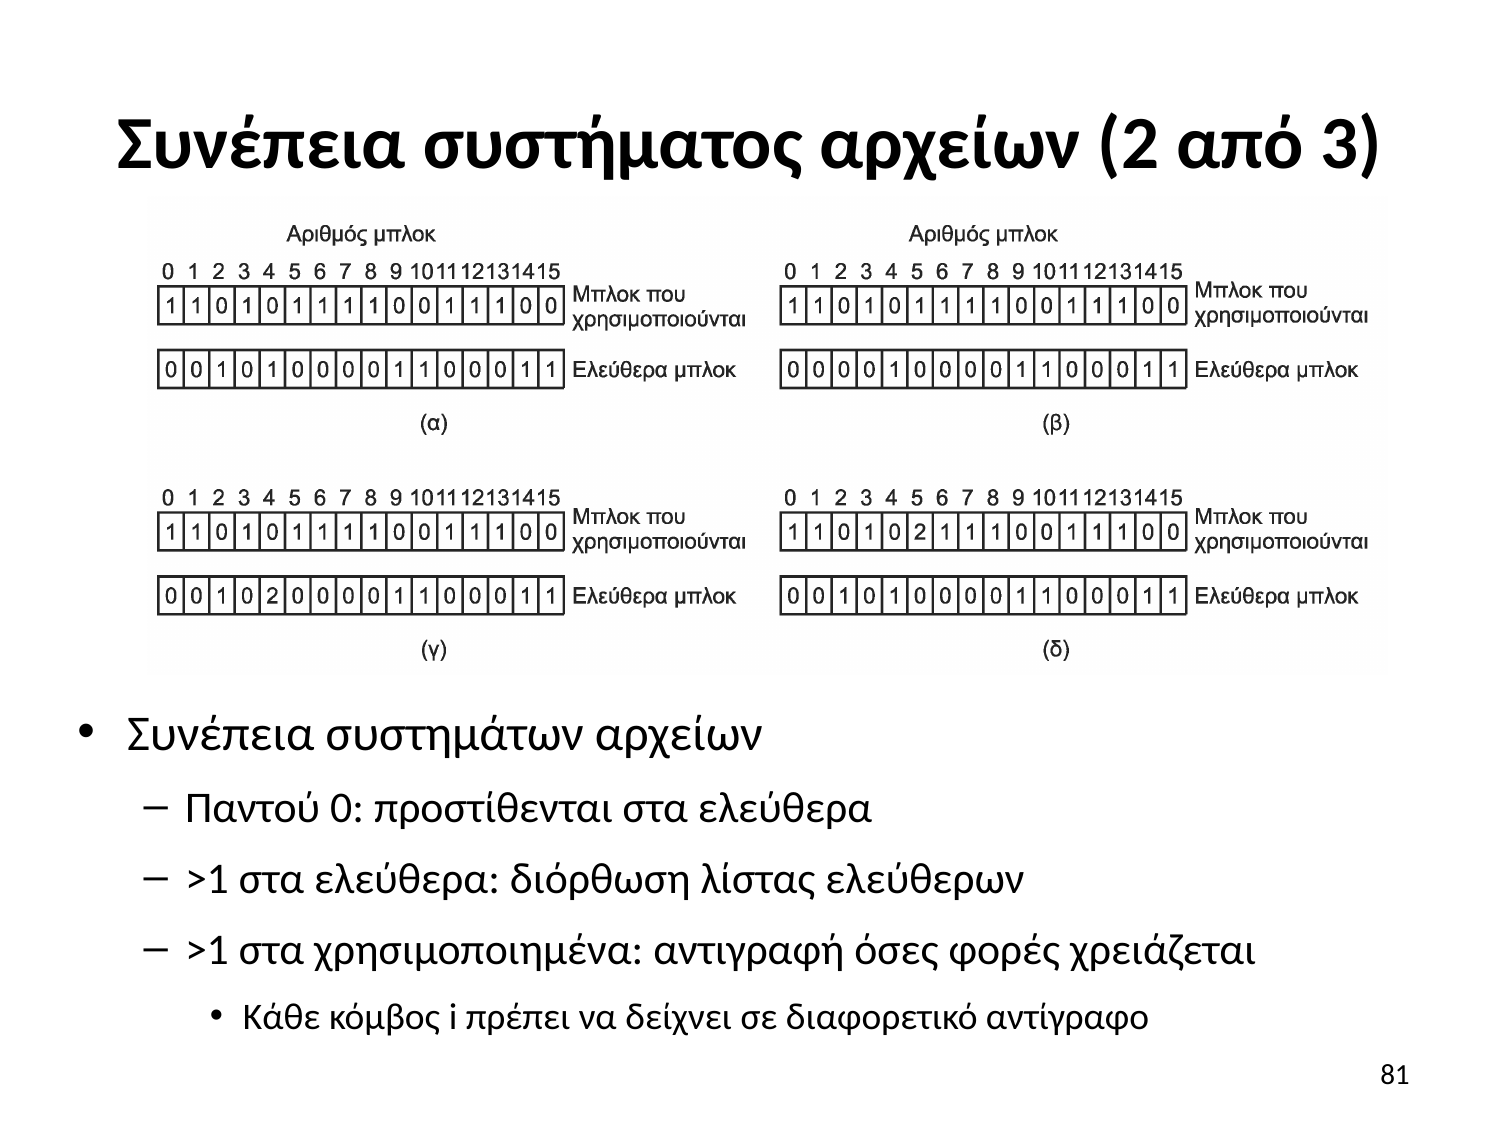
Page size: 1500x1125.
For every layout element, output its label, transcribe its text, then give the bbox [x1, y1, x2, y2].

slide_number 81 [1074, 1042, 1425, 1103]
title Συνέπεια συστήματος αρχείων (2 από 3) [75, 45, 1425, 233]
list Συνέπεια συστημάτων αρχείων Παντού 0: προστίθενται στα ελεύθερα >1 στα ελεύθερα: διόρθωση λίστας ελεύθερων >1 στα χρησιμοποιημένα: αντιγραφή όσες φορές χρειάζεται Κάθε κόμβος i πρέπει να δείχνει σε διαφορετικό αντίγραφο [62, 692, 1471, 1047]
picture [147, 196, 1388, 675]
